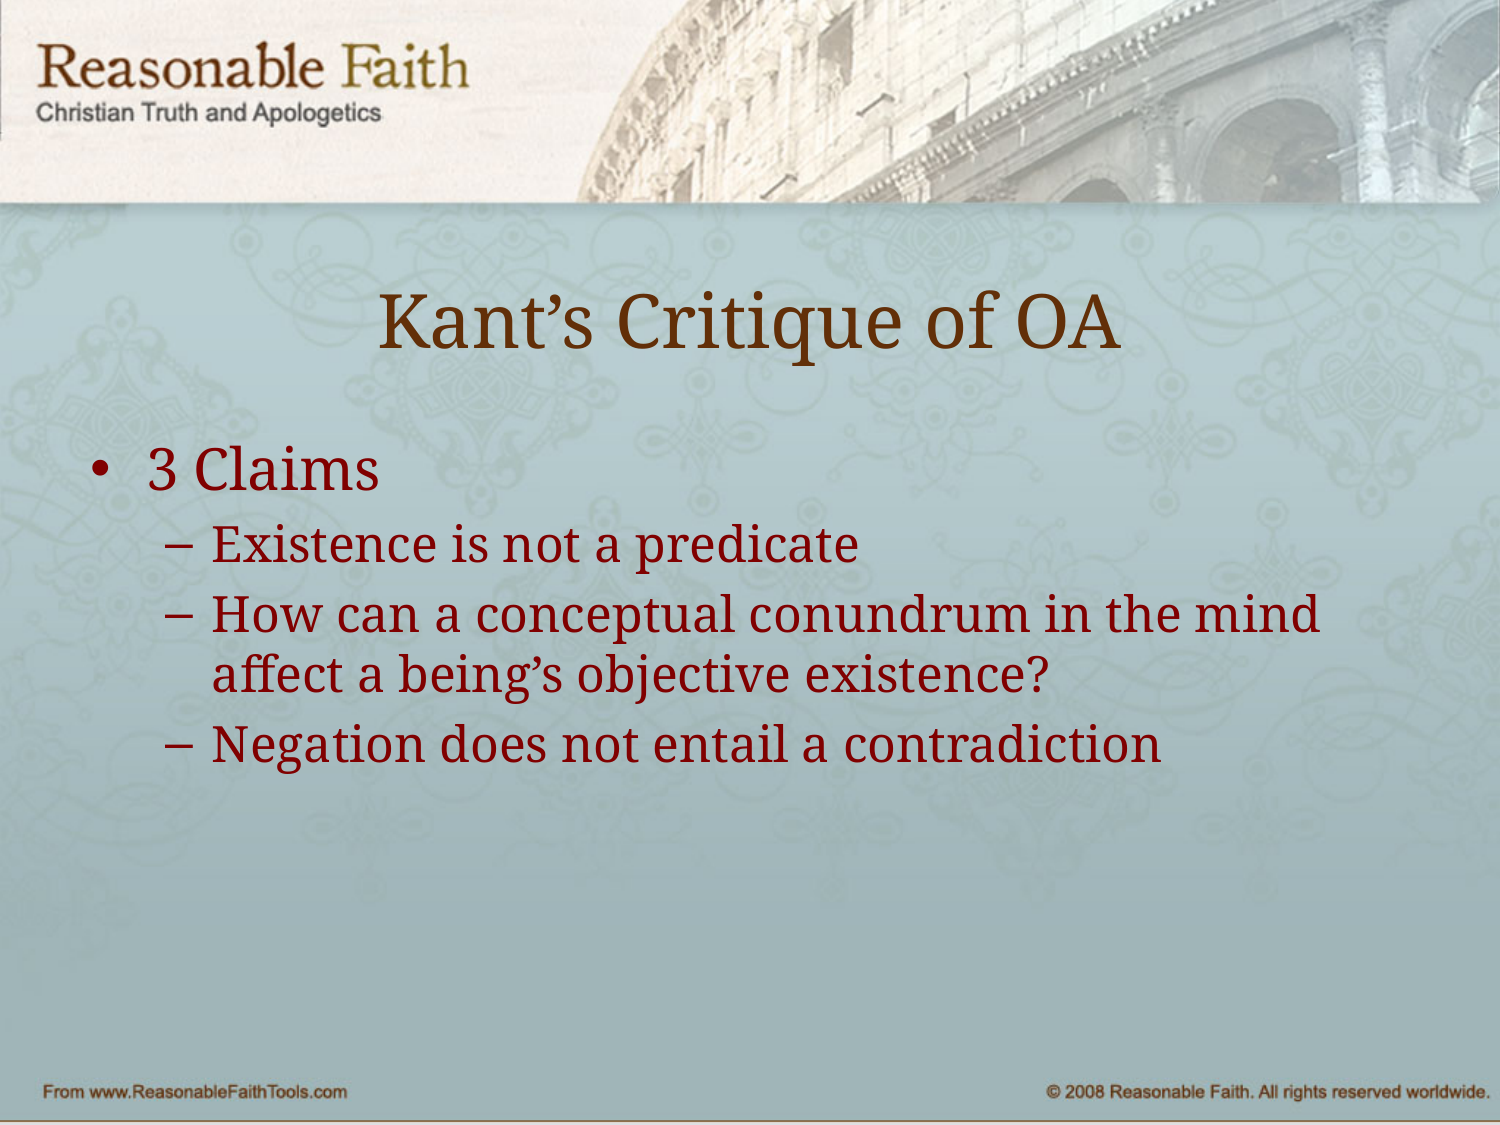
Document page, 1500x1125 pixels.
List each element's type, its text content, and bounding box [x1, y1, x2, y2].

picture [0, 0, 1500, 1125]
list 3 Claims Existence is not a predicate How can a conceptual conundrum in the mind affect a being’s objective existence? Negation does not entail a contradiction [74, 424, 1426, 1006]
title Kant’s Critique of OA [75, 224, 1425, 413]
